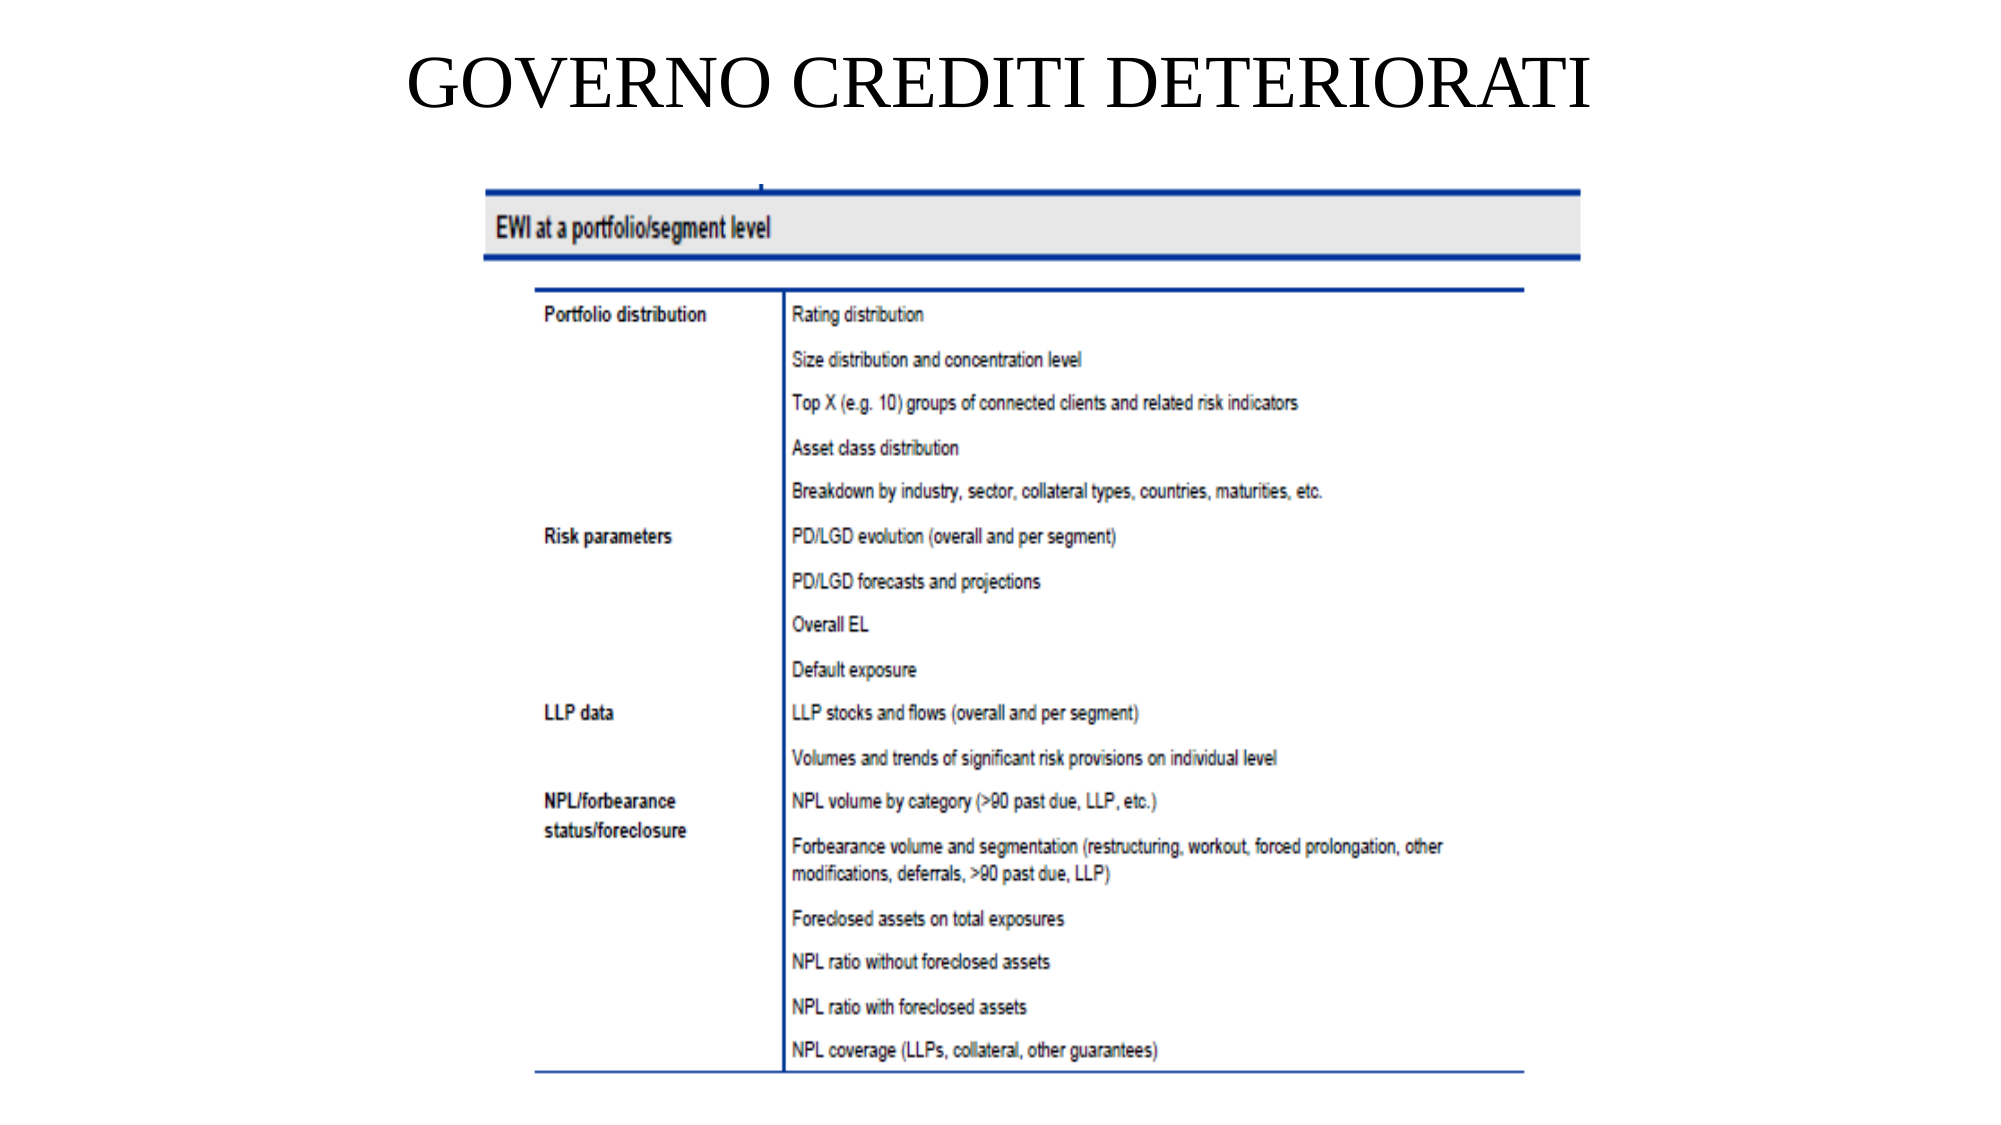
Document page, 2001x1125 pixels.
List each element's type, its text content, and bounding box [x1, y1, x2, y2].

title GOVERNO CREDITI DETERIORATI [324, 30, 1675, 124]
picture [475, 184, 1591, 1085]
